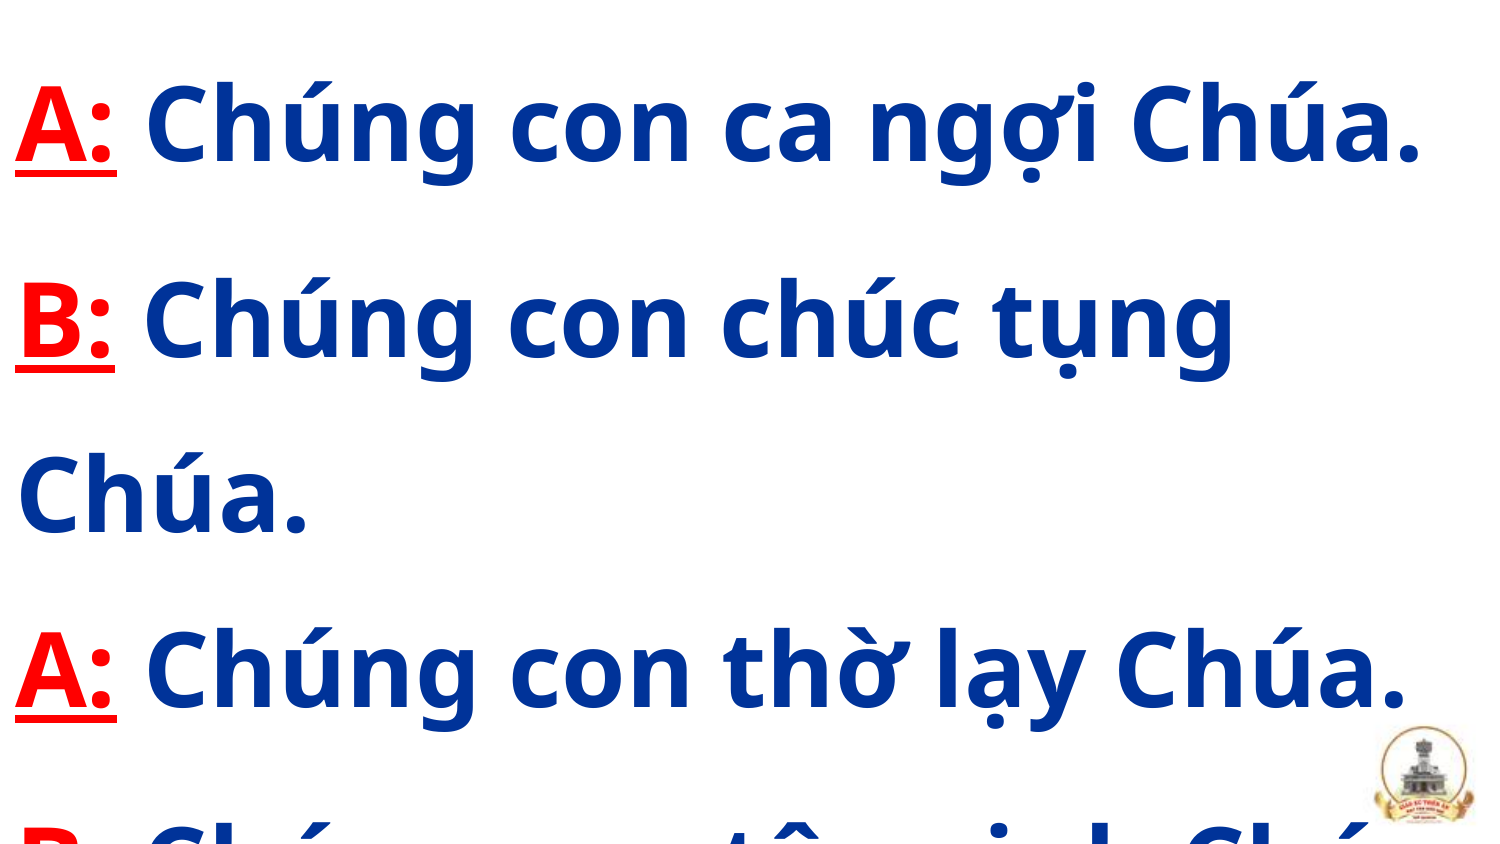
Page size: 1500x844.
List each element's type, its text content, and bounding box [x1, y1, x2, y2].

subtitle A: Chúng con ca ngợi Chúa. B: Chúng con chúc tụng Chúa. A: Chúng con thờ lạy Chúa. B: Chúng con tôn vinh Chúa. [0, 0, 1500, 844]
